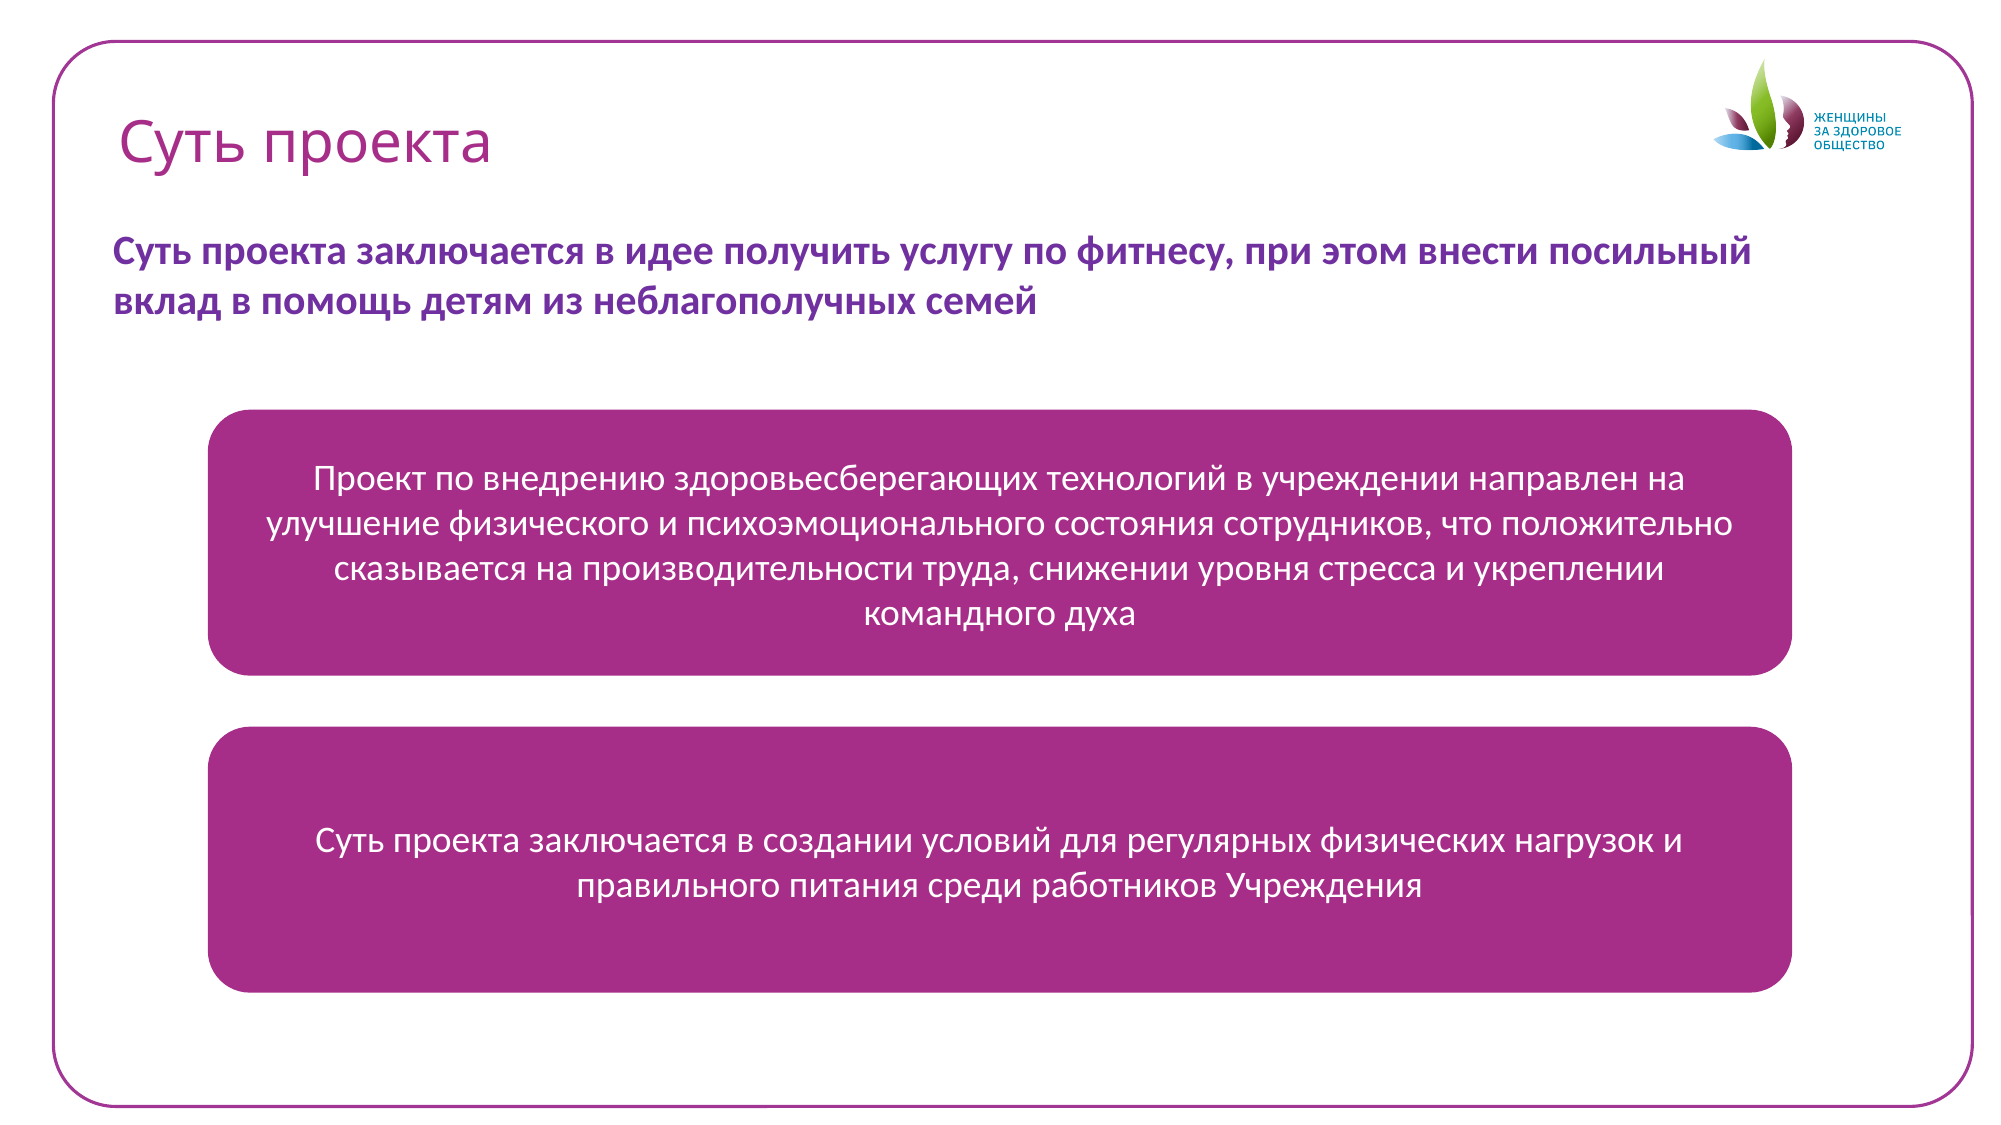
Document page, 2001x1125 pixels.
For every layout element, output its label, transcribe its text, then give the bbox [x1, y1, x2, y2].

text_box [52, 40, 1974, 1108]
text_box Суть проекта заключается в создании условий для регулярных физических нагрузок и правильного питания среди работников Учреждения [206, 725, 1794, 994]
text_box Проект по внедрению здоровьесберегающих технологий в учреждении направлен на улучшение физического и психоэмоционального состояния сотрудников, что положительно сказывается на производительности труда, снижении уровня стресса и укреплении командного духа [206, 408, 1794, 677]
text_box Суть проекта заключается в идее получить услугу по фитнесу, при этом внести посильный вклад в помощь детям из неблагополучных семей [98, 215, 1859, 330]
picture [1710, 54, 1904, 156]
text_box Суть проекта [103, 96, 509, 215]
